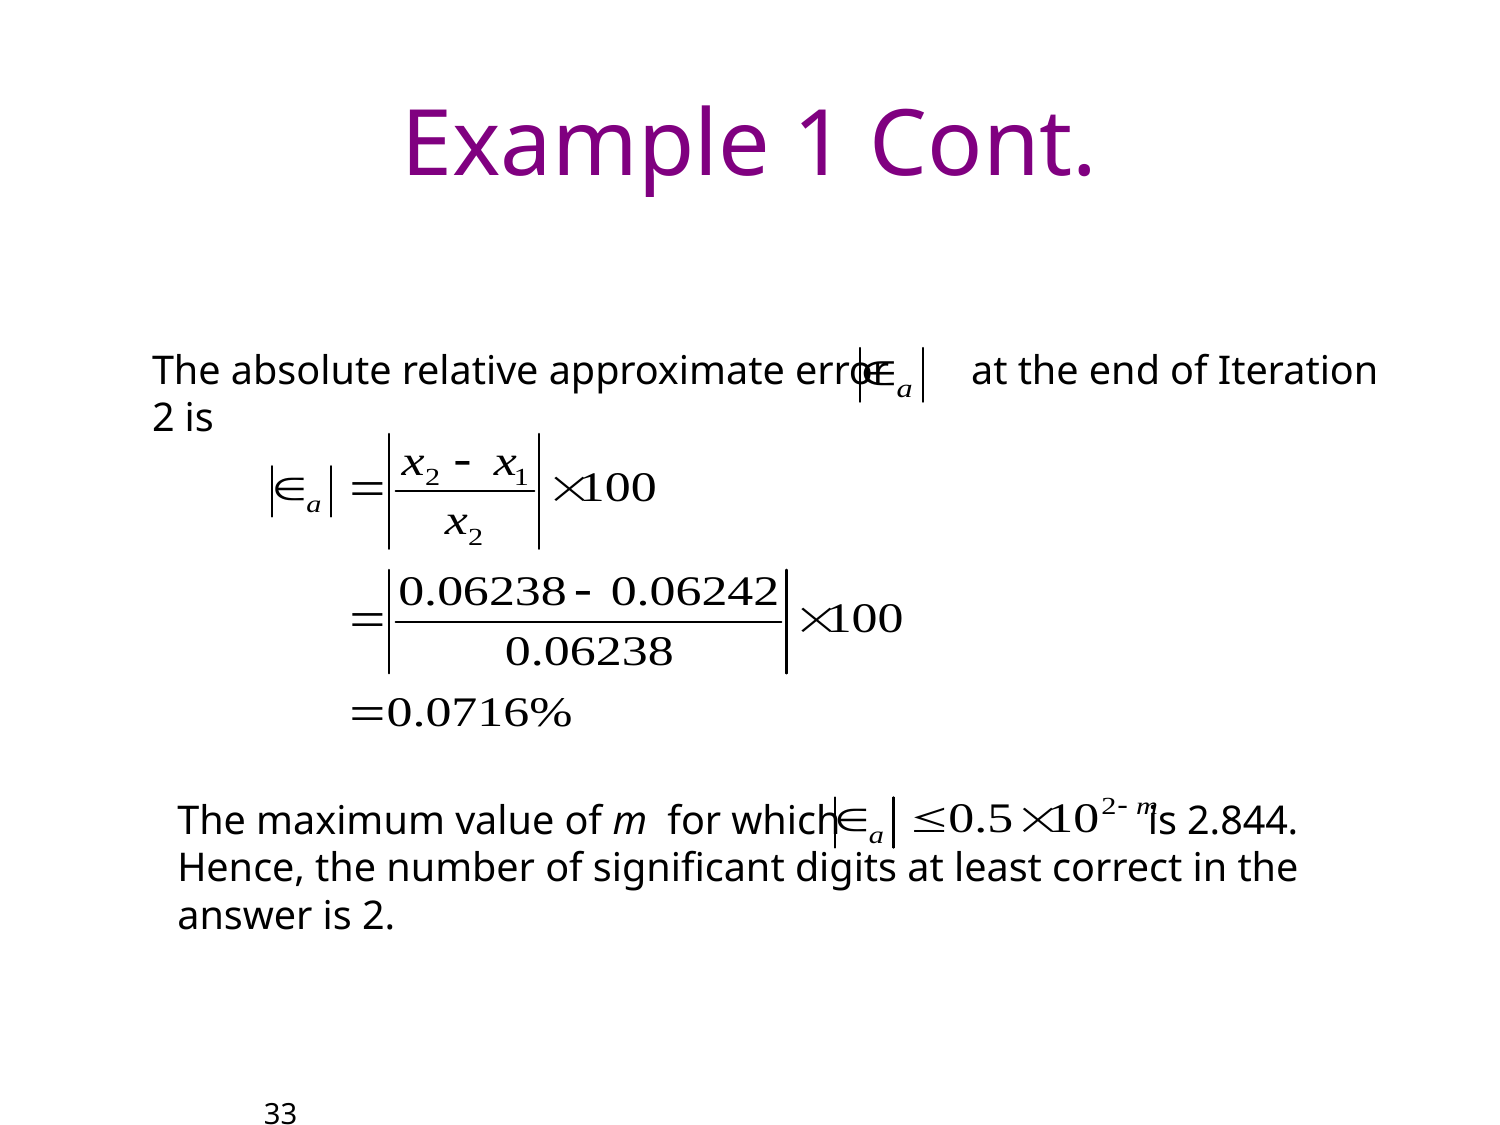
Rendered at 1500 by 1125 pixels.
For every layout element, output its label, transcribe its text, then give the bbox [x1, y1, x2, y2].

title Example 1 Cont. [75, 45, 1425, 233]
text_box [262, 424, 912, 738]
slide_number 33 [0, 1087, 313, 1125]
text_box The absolute relative approximate error at the end of Iteration 2 is [137, 337, 1413, 448]
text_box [849, 337, 938, 413]
text_box The maximum value of m for which is 2.844. Hence, the number of significant digits at least correct in the answer is 2. [162, 787, 1375, 945]
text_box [824, 787, 1167, 858]
